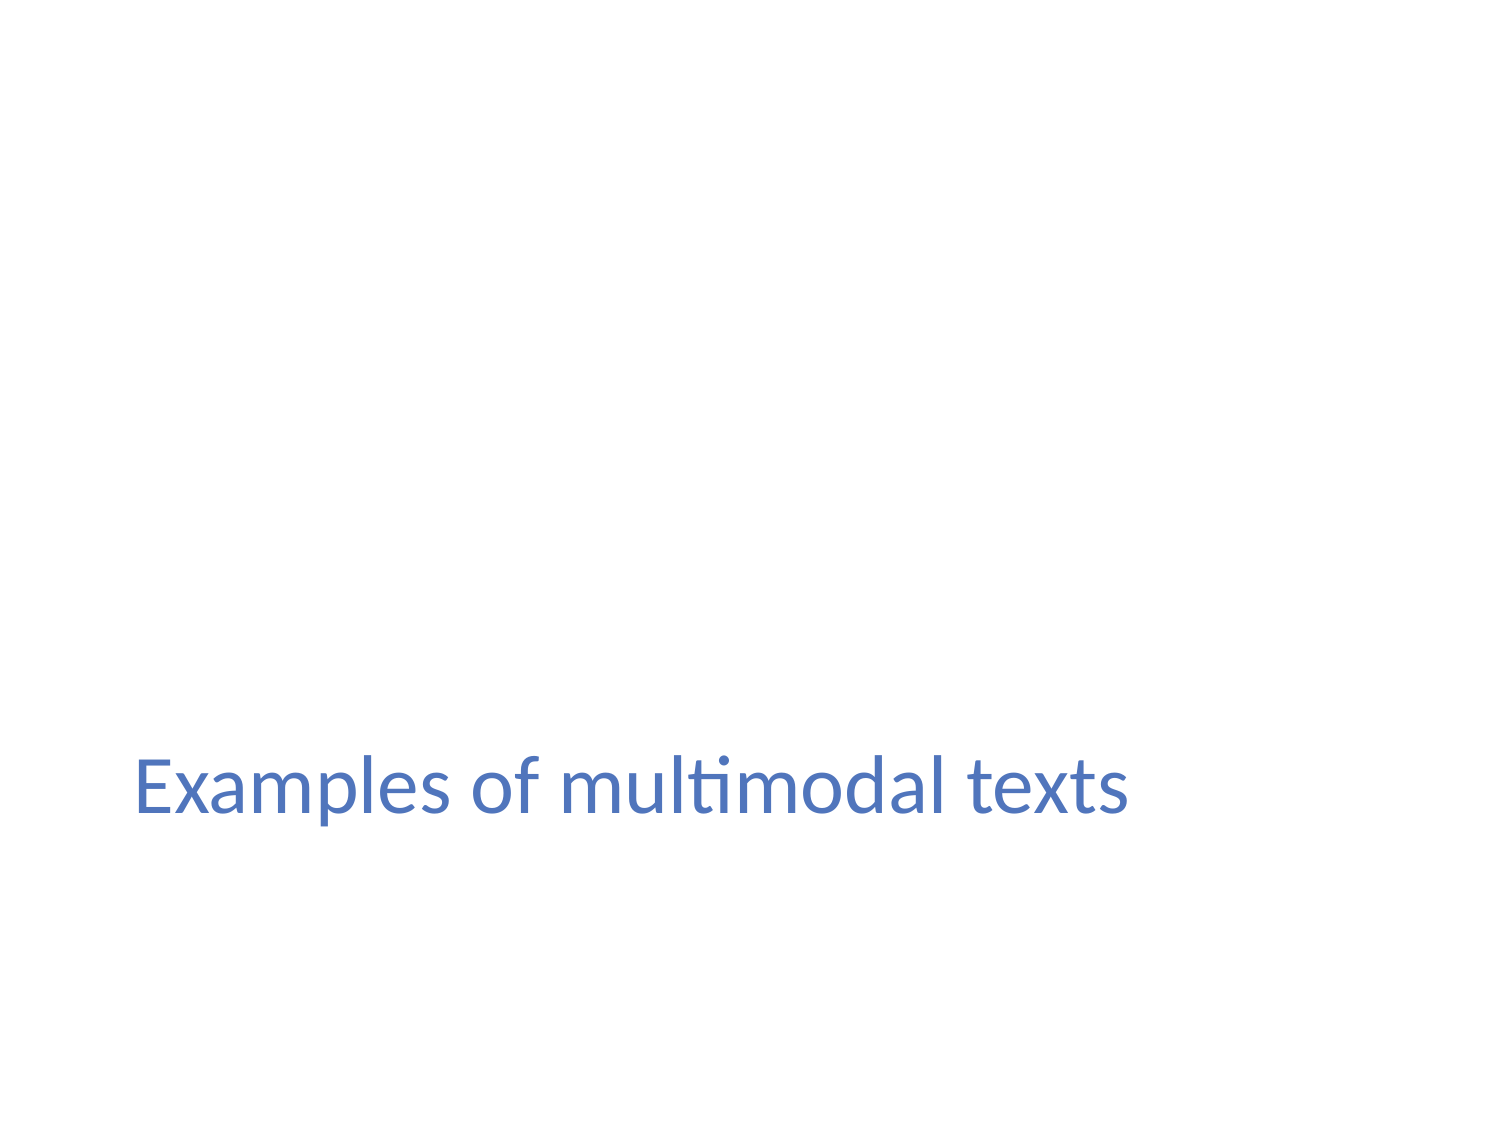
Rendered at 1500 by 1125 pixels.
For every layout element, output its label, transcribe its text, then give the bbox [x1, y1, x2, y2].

title Examples of multimodal texts [118, 722, 1394, 947]
